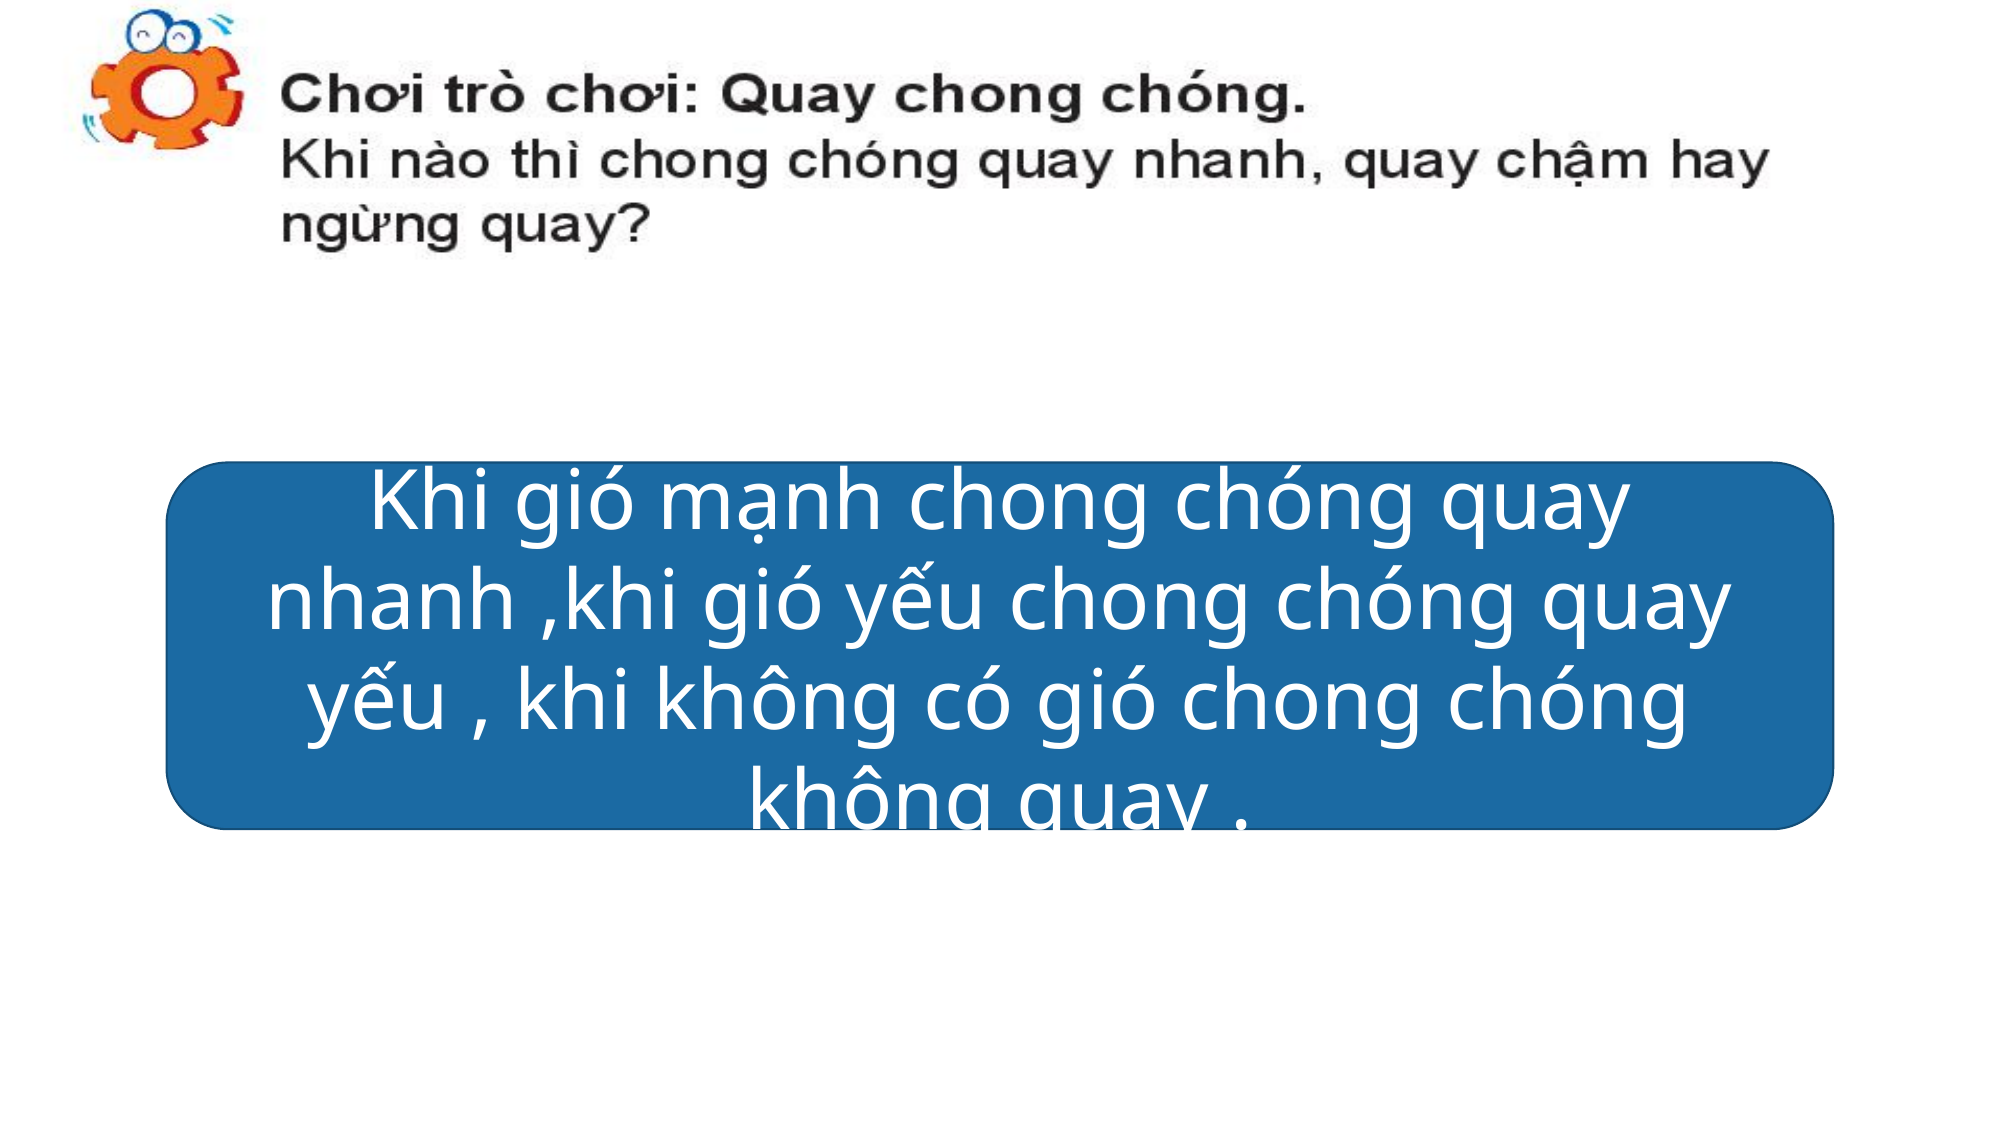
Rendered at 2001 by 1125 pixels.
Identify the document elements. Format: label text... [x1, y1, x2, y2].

picture [0, 0, 2000, 313]
text_box Khi gió mạnh chong chóng quay nhanh ,khi gió yếu chong chóng quay yếu , khi không có gió chong chóng không quay . [165, 461, 1835, 831]
